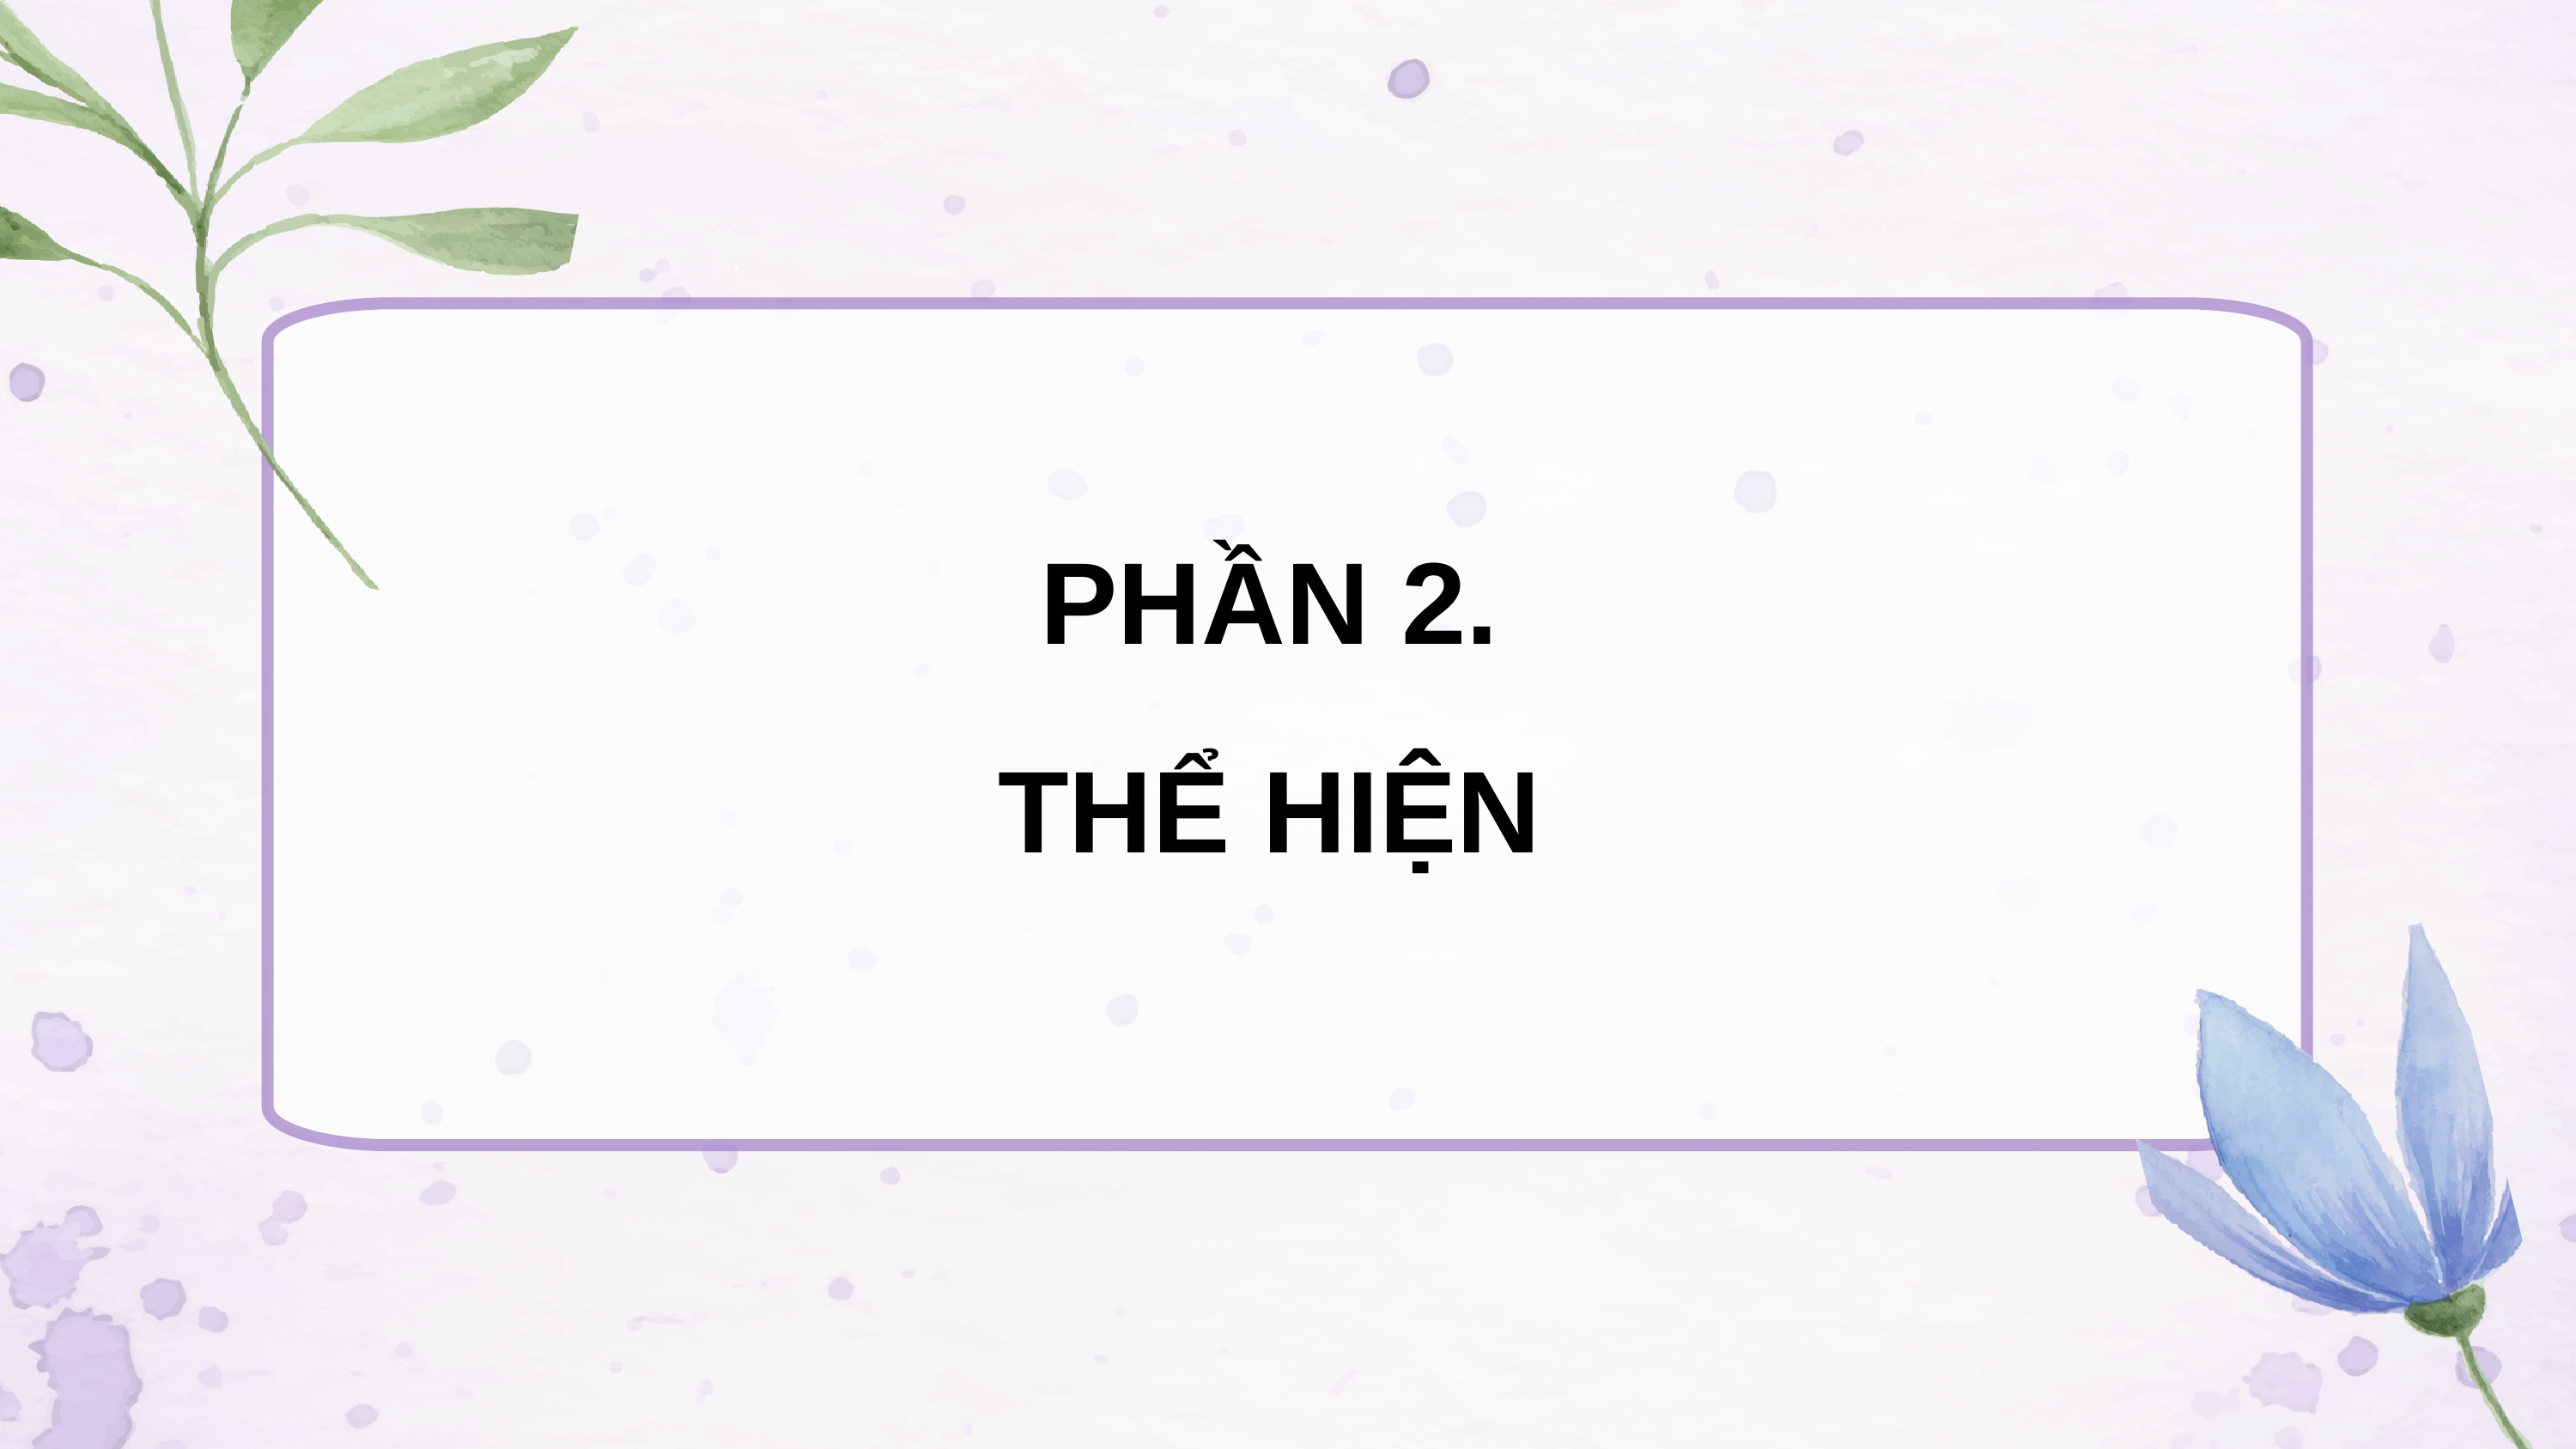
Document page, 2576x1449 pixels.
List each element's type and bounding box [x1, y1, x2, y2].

picture [0, 0, 2576, 1449]
text_box [267, 303, 2307, 1146]
